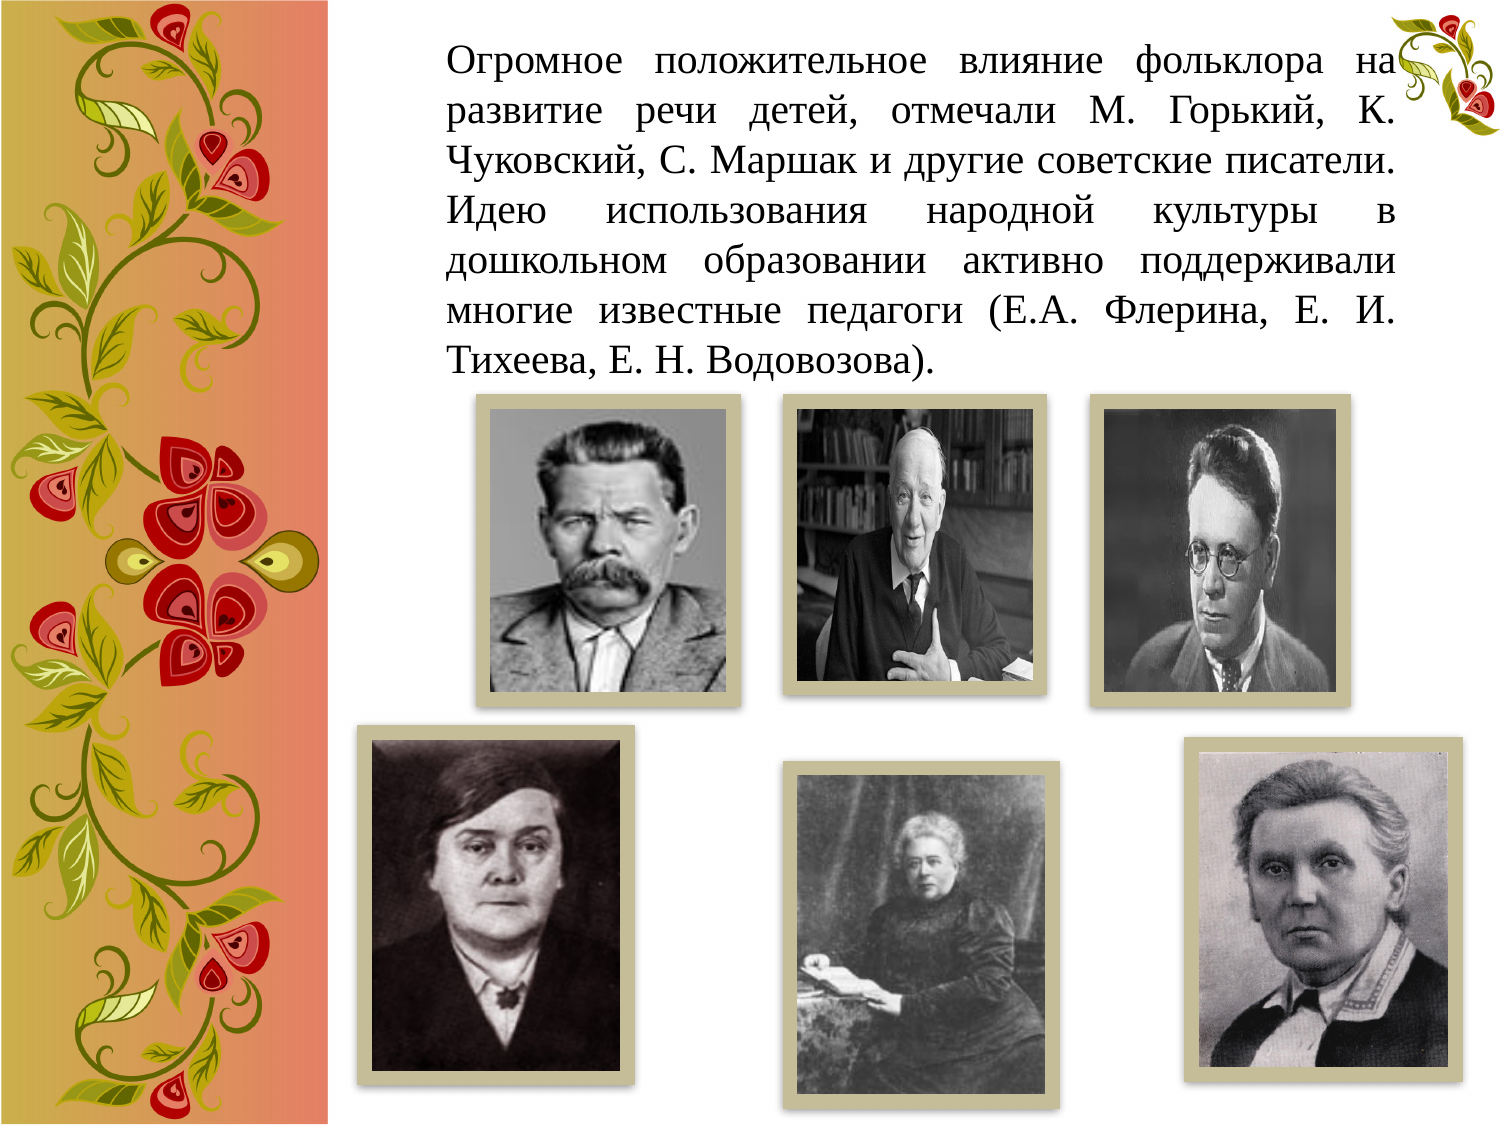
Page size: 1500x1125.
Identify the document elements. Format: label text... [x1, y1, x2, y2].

text_box Огромное положительное влияние фольклора на развитие речи детей, отмечали М. Горький, К. Чуковский, С. Маршак и другие советские писатели. Идею использования народной культуры в дошкольном образовании активно поддерживали многие известные педагоги (Е.А. Флерина, Е. И. Тихеева, Е. Н. Водовозова). [430, 24, 1412, 390]
picture [0, 0, 1500, 1125]
